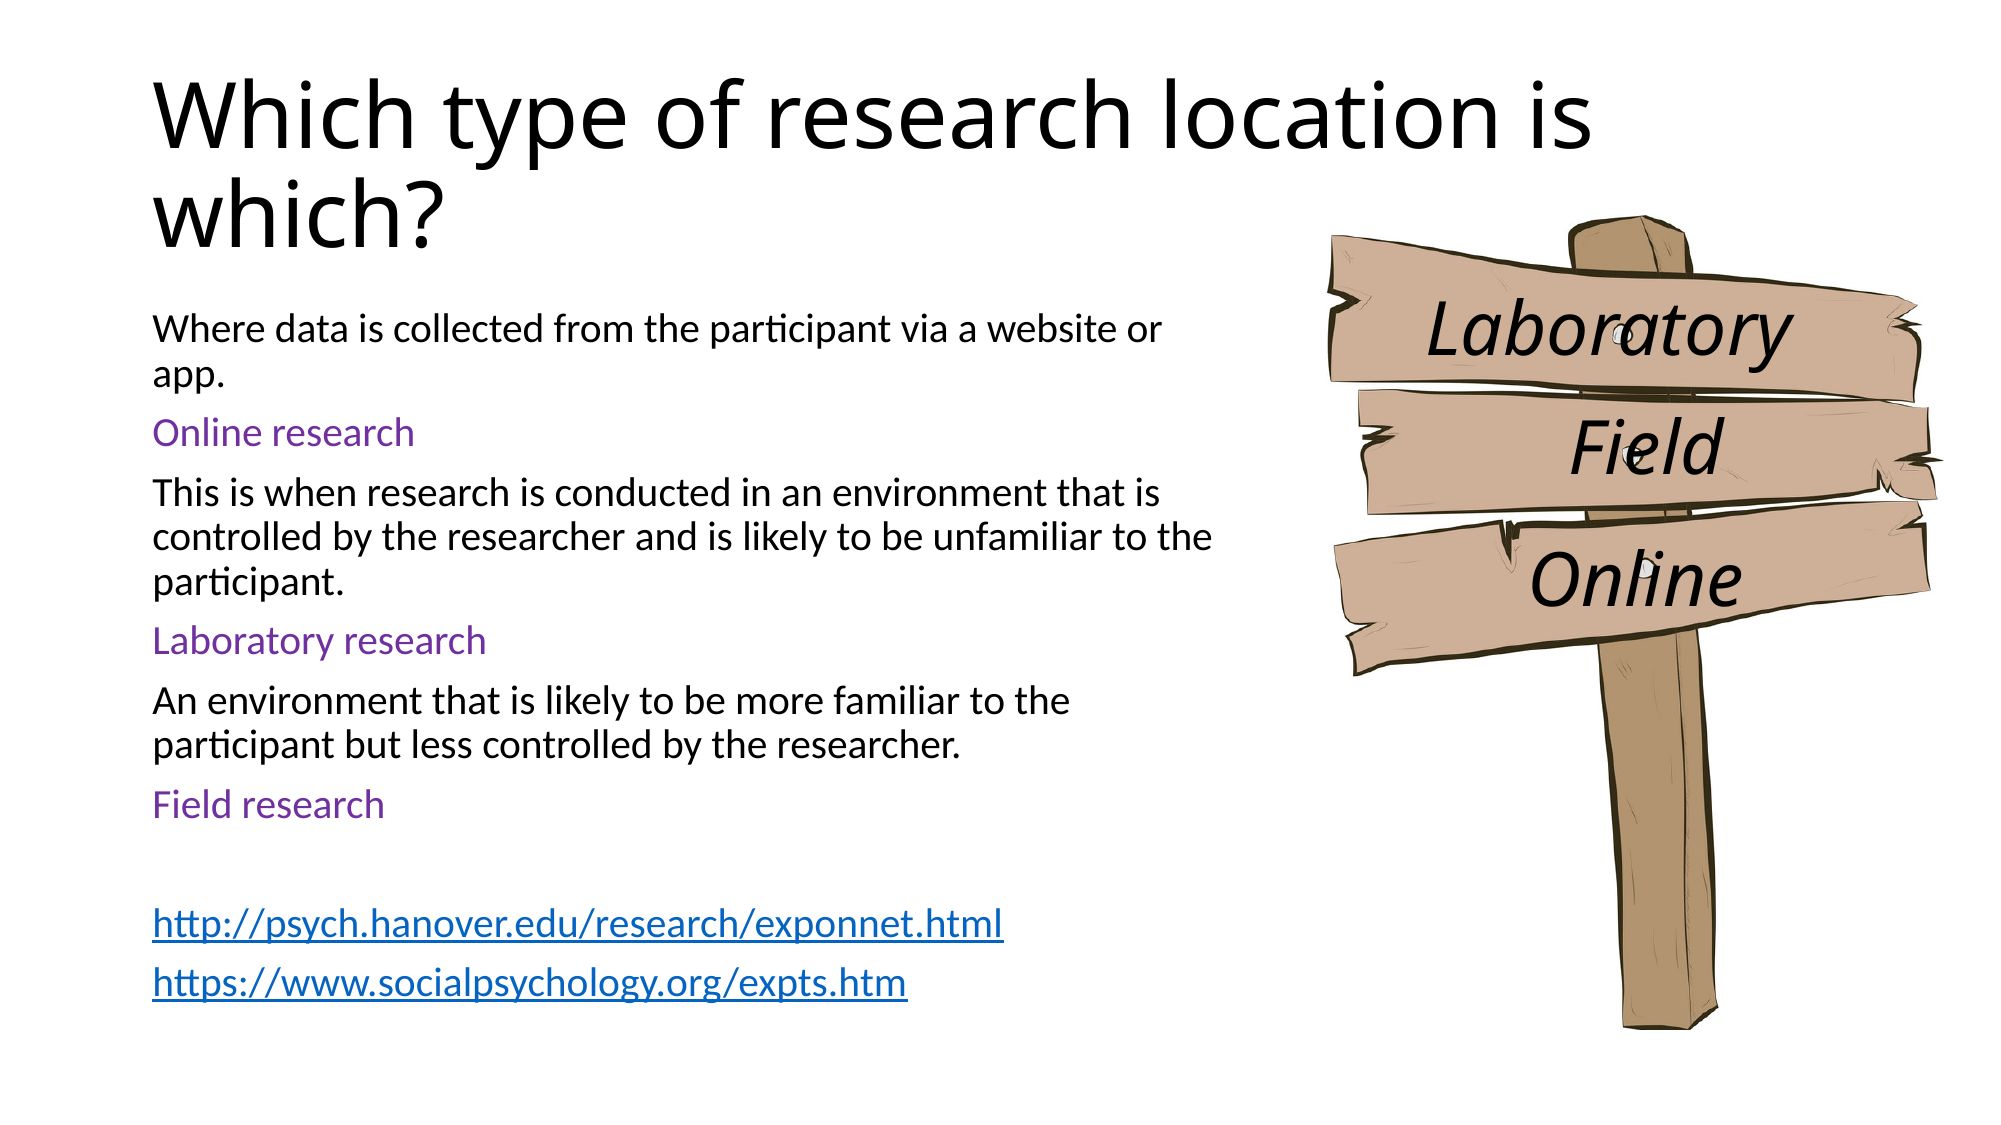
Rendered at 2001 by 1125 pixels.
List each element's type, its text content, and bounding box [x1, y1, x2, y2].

title Which type of research location is which? [137, 59, 1863, 278]
picture [1327, 215, 1944, 1030]
list Where data is collected from the participant via a website or app. Online research This is when research is conducted in an environment that is controlled by the researcher and is likely to be unfamiliar to the participant. Laboratory research An environment that is likely to be more familiar to the participant but less controlled by the researcher. Field research http://psych.hanover.edu/research/exponnet.html https://www.socialpsychology.org/expts.htm [137, 299, 1260, 1014]
